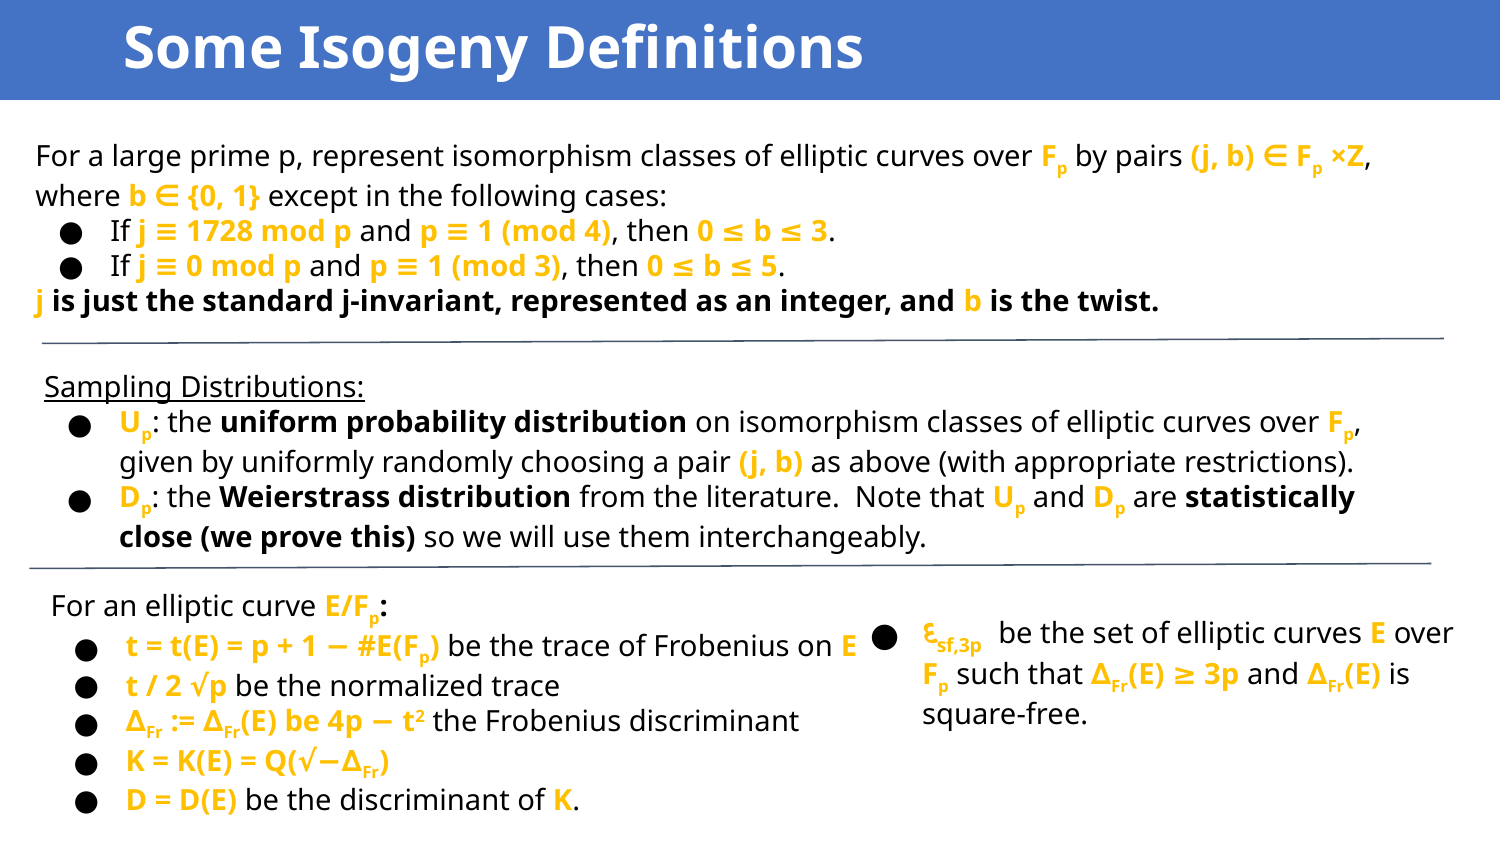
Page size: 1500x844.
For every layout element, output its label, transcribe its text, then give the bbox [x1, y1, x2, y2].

title Some Isogeny Definitions [123, 15, 1376, 84]
text_box Sampling Distributions: Up: the uniform probability distribution on isomorphism classes of elliptic curves over Fp, given by uniformly randomly choosing a pair (j, b) as above (with appropriate restrictions). Dp: the Weierstrass distribution from the literature. Note that Up and Dp are statistically close (we prove this) so we will use them interchangeably. [29, 353, 1404, 561]
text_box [29, 563, 1432, 569]
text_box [41, 338, 1445, 344]
text_box [0, 0, 1500, 100]
text_box For a large prime p, represent isomorphism classes of elliptic curves over Fp by pairs (j, b) ∈ Fp ×Z, where b ∈ {0, 1} except in the following cases:  If j ≡ 1728 mod p and p ≡ 1 (mod 4), then 0 ≤ b ≤ 3.  If j ≡ 0 mod p and p ≡ 1 (mod 3), then 0 ≤ b ≤ 5. j is just the standard j-invariant, represented as an integer, and b is the twist. [20, 122, 1459, 333]
text_box દsf,3p be the set of elliptic curves E over Fp such that ∆Fr(E) ≥ 3p and ∆Fr(E) is square-free. [832, 560, 1482, 781]
text_box For an elliptic curve E/Fp: t = t(E) = p + 1 − #E(Fp) be the trace of Frobenius on E t / 2 √p be the normalized trace ∆Fr := ∆Fr(E) be 4p − t2 the Frobenius discriminant K = K(E) = Q(√−∆Fr) D = D(E) be the discriminant of K. [35, 577, 1405, 832]
